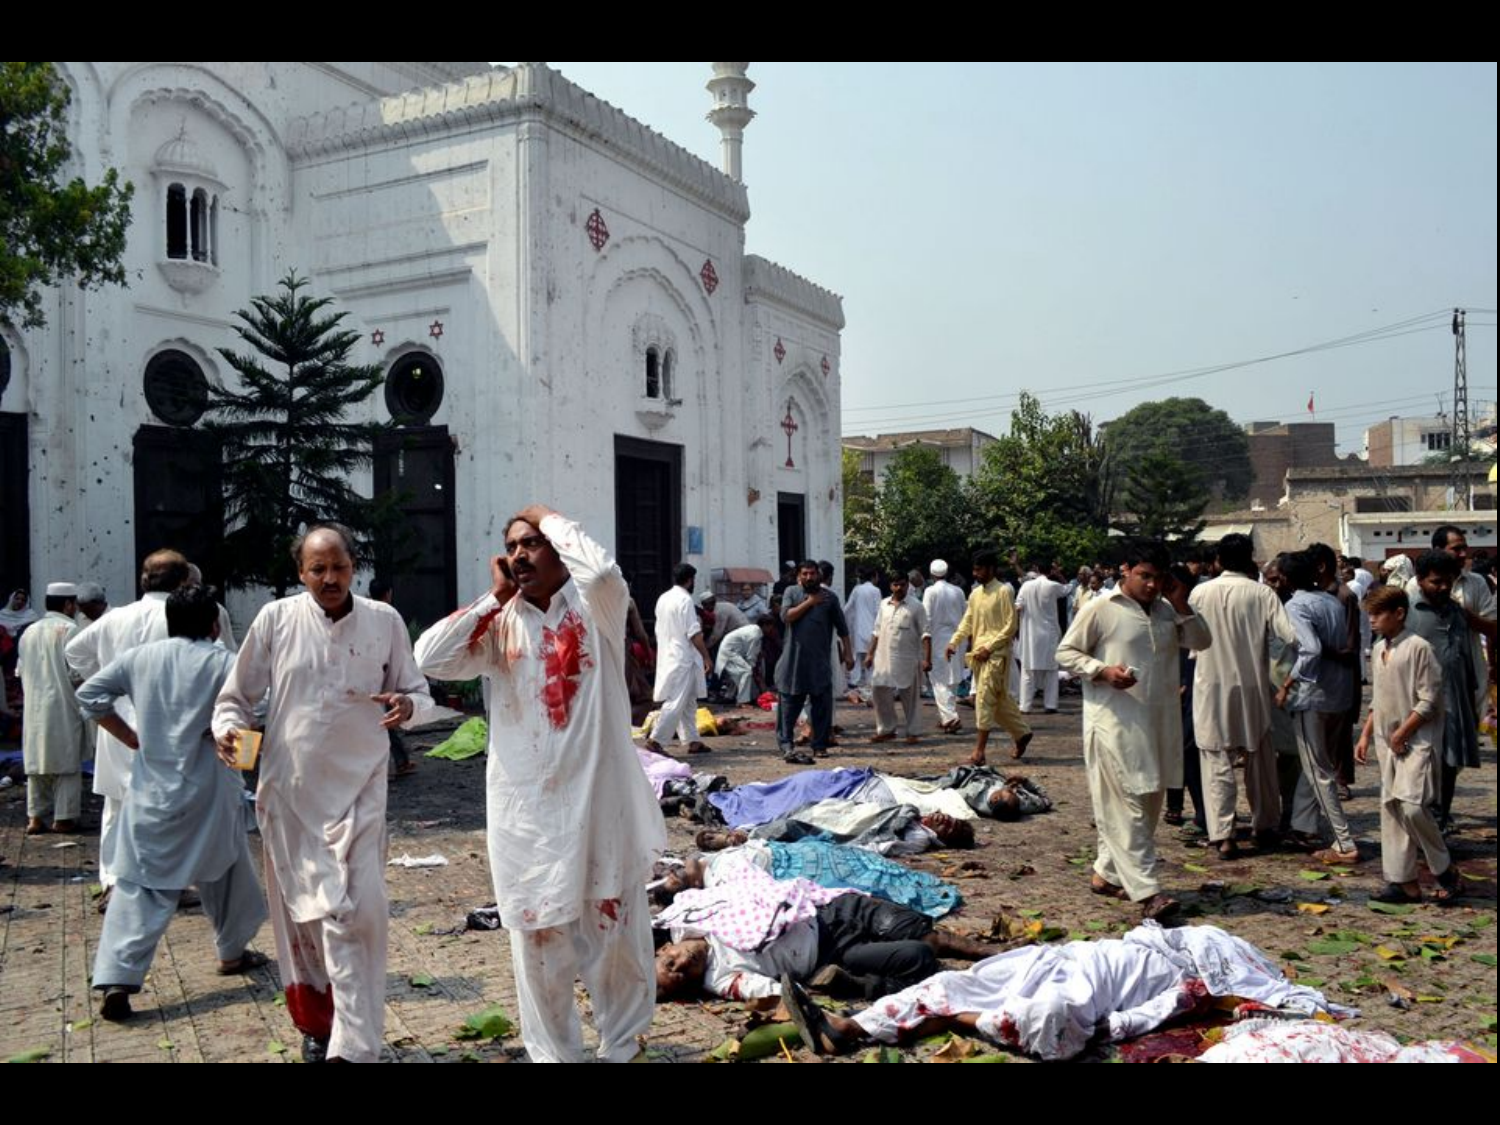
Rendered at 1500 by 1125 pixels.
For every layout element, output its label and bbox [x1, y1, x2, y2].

picture [0, 62, 1497, 1063]
